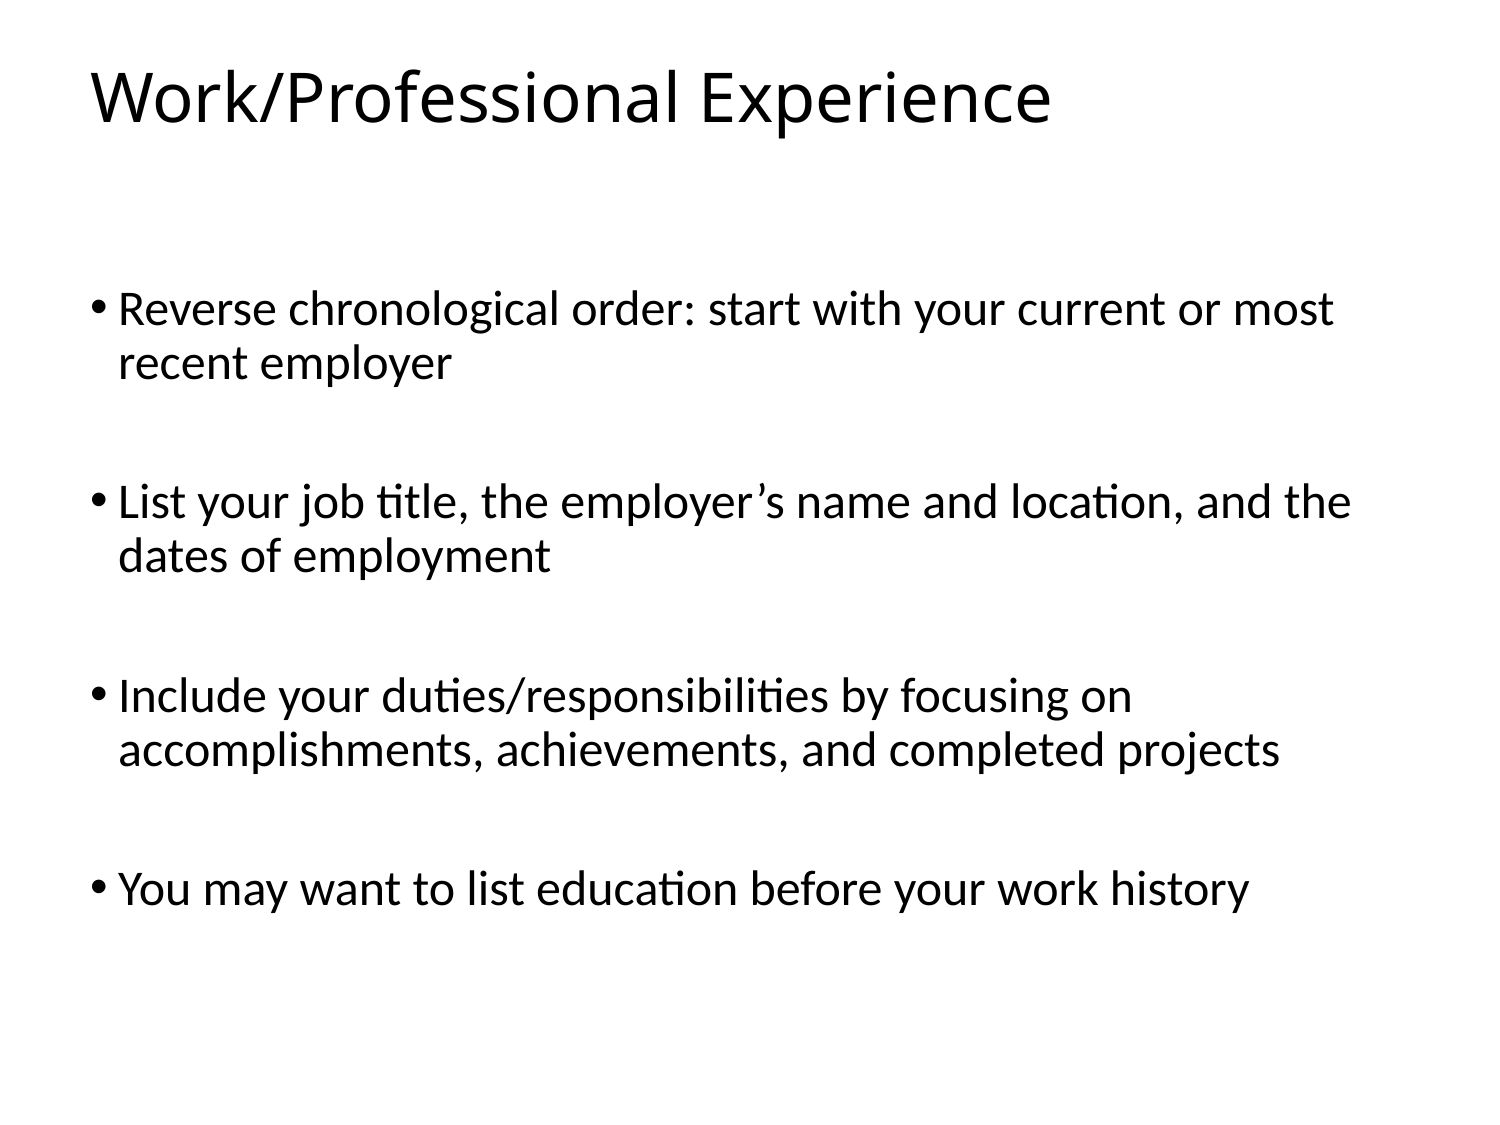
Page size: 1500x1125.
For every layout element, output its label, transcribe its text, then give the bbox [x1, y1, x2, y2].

list Reverse chronological order: start with your current or most recent employer List your job title, the employer’s name and location, and the dates of employment Include your duties/responsibilities by focusing on accomplishments, achievements, and completed projects You may want to list education before your work history [75, 275, 1425, 1075]
title Work/Professional Experience [75, 0, 1425, 200]
